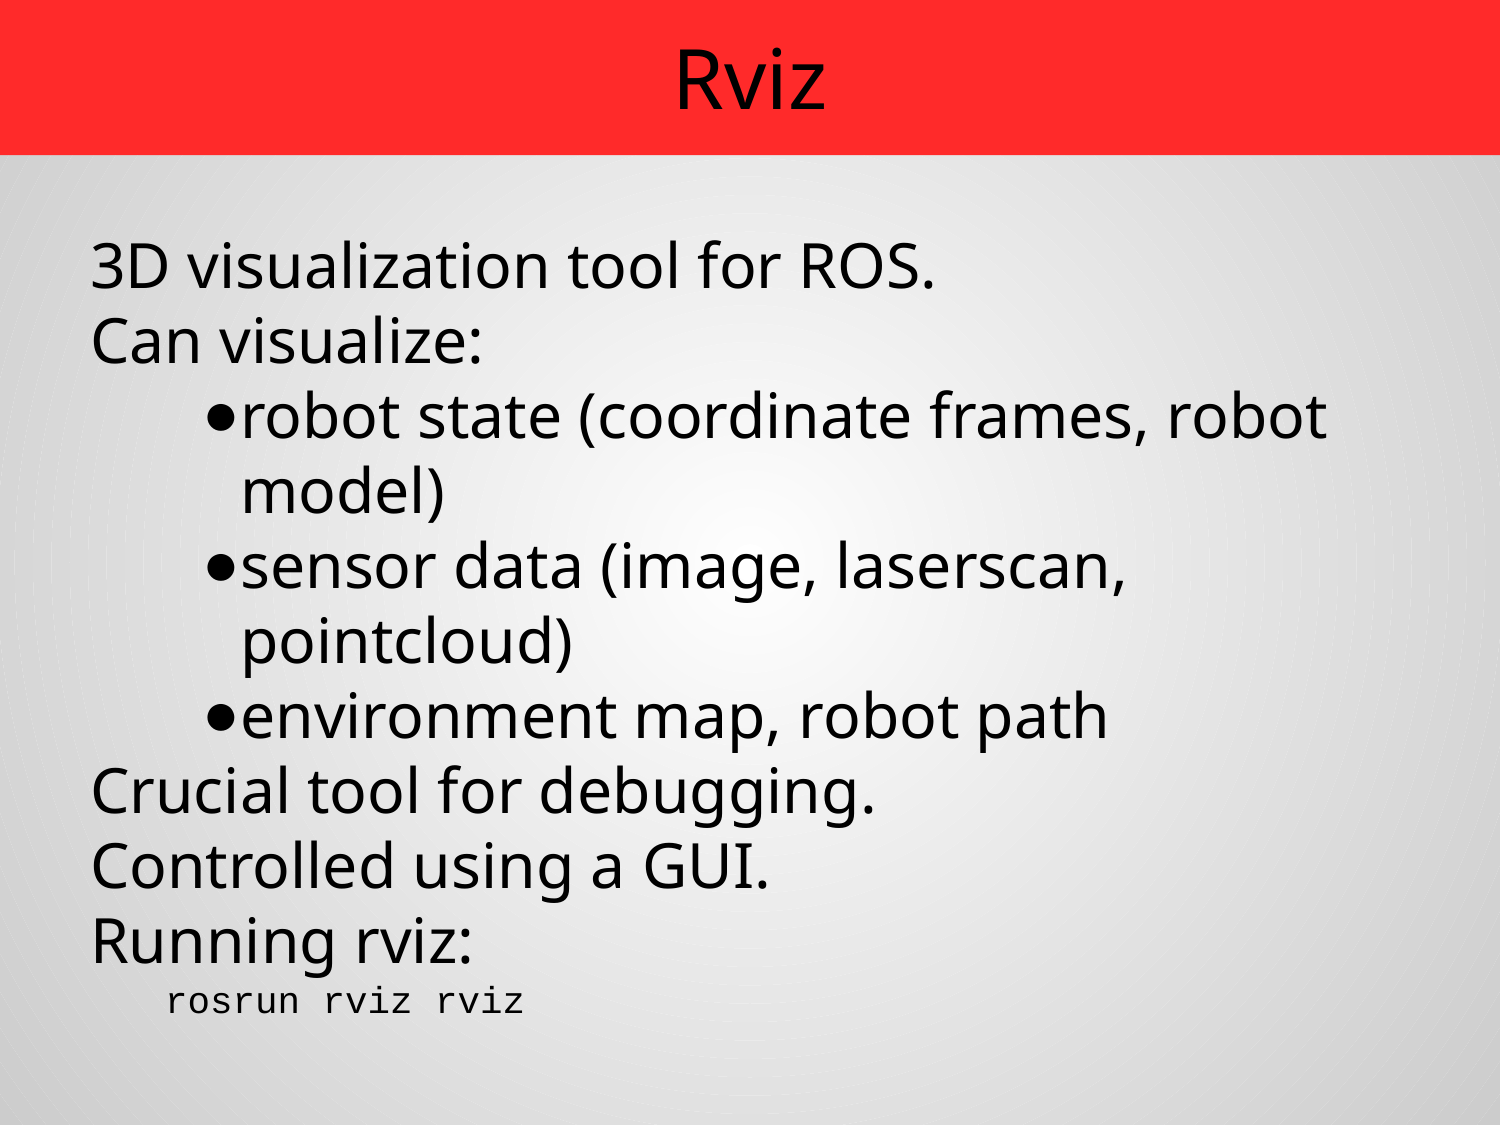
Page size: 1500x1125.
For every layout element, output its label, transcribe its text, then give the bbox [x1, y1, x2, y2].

list 3D visualization tool for ROS. Can visualize: robot state (coordinate frames, robot model) sensor data (image, laserscan, pointcloud) environment map, robot path Crucial tool for debugging. Controlled using a GUI. Running rviz: rosrun rviz rviz [75, 211, 1425, 1043]
title Rviz [0, 14, 1500, 141]
